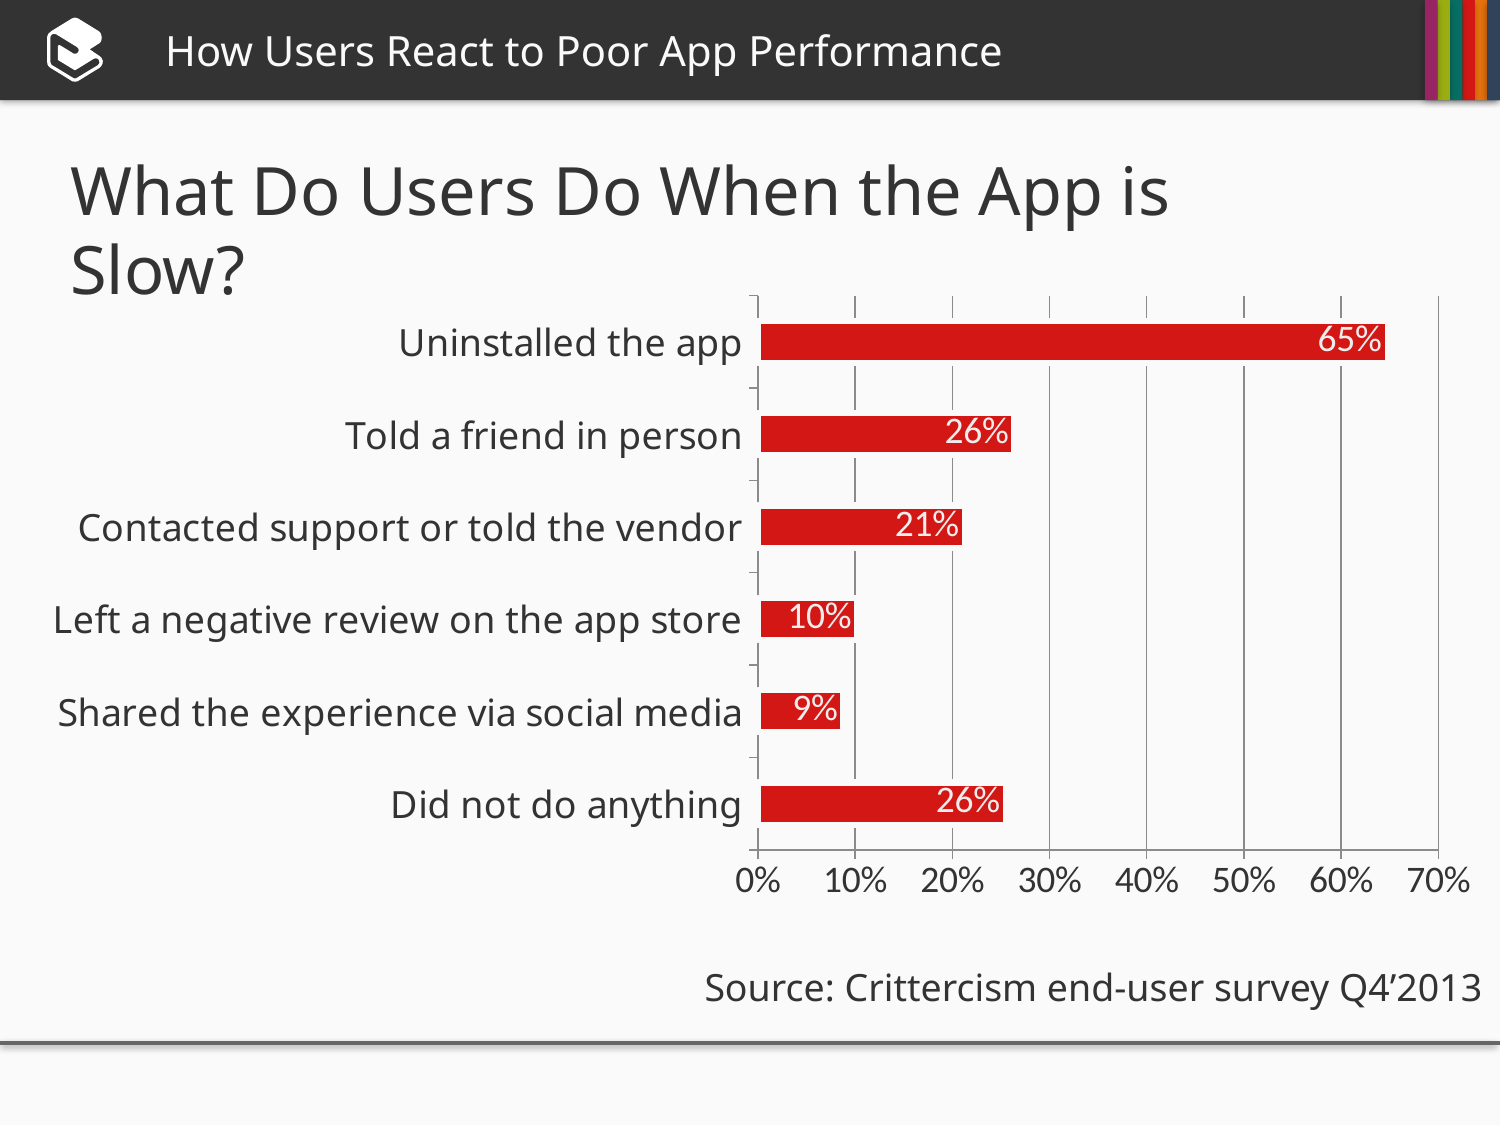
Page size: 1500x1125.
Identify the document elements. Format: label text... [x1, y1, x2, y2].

title How Users React to Poor App Performance [150, 0, 1500, 101]
text_box What Do Users Do When the App is Slow? [55, 140, 1378, 281]
text_box Source: Crittercism end-user survey Q4’2013 [689, 956, 1500, 1016]
chart [22, 282, 1500, 915]
